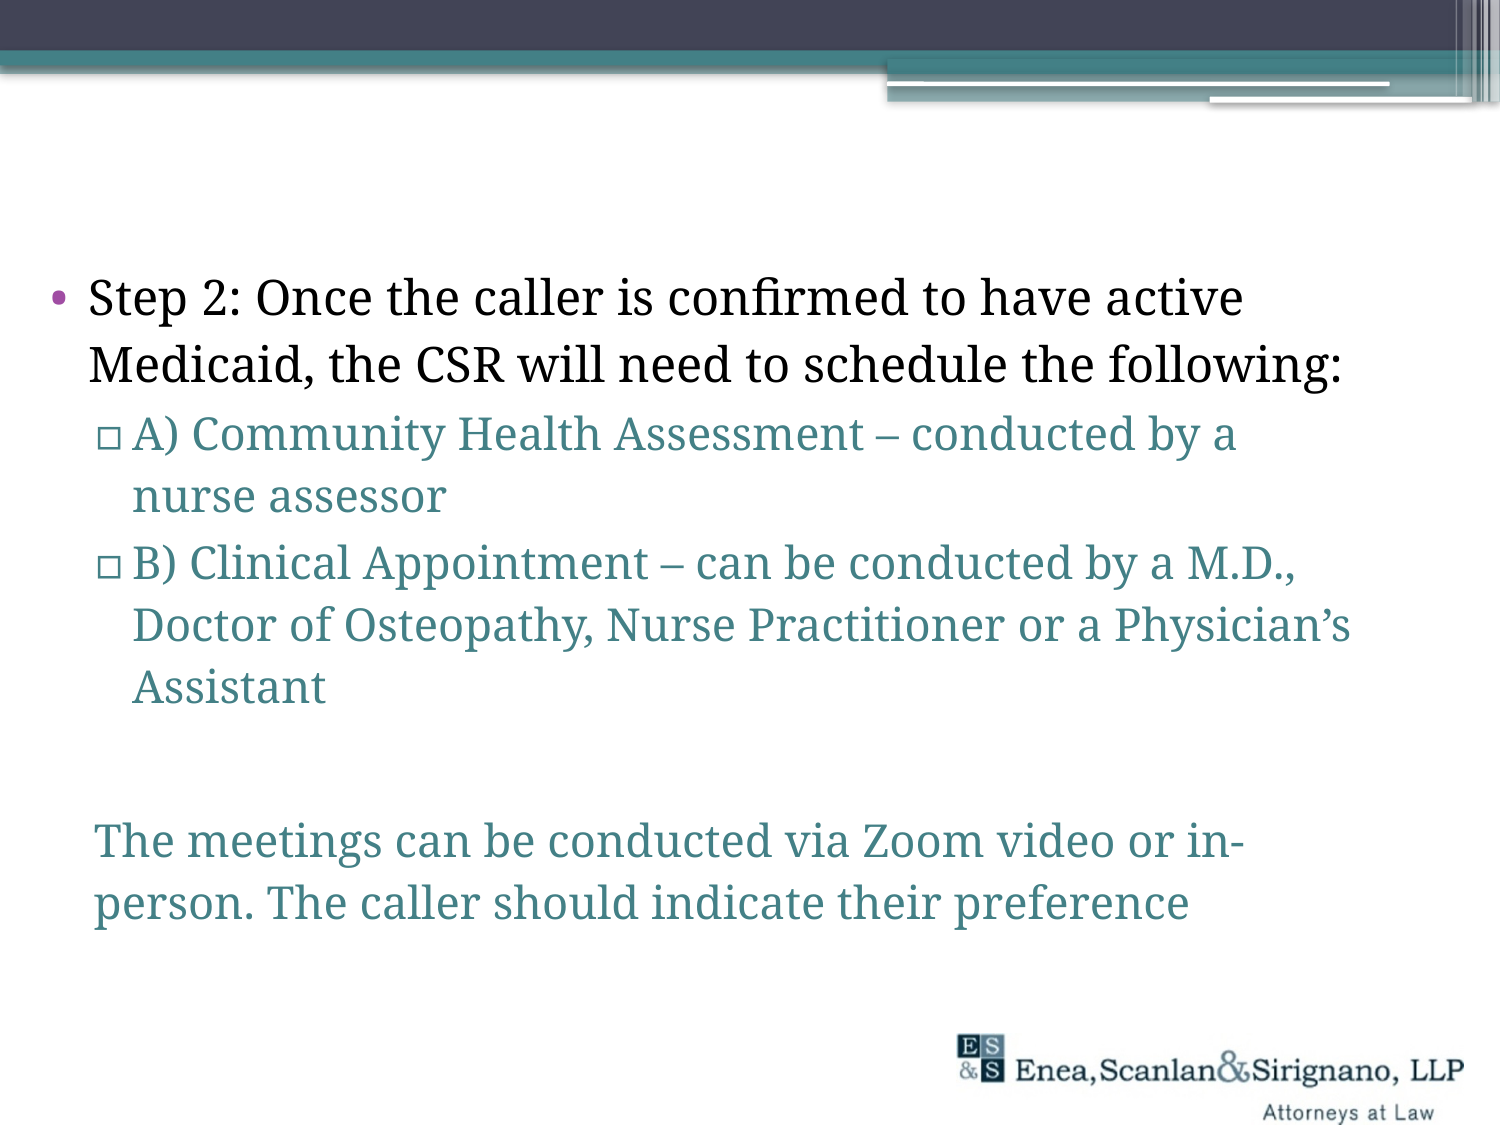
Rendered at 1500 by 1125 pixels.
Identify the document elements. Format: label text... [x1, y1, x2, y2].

picture [956, 1033, 1464, 1125]
list Step 2: Once the caller is confirmed to have active Medicaid, the CSR will need to schedule the following: A) Community Health Assessment – conducted by a nurse assessor B) Clinical Appointment – can be conducted by a M.D., Doctor of Osteopathy, Nurse Practitioner or a Physician’s Assistant The meetings can be conducted via Zoom video or in-person. The caller should indicate their preference [19, 255, 1370, 965]
